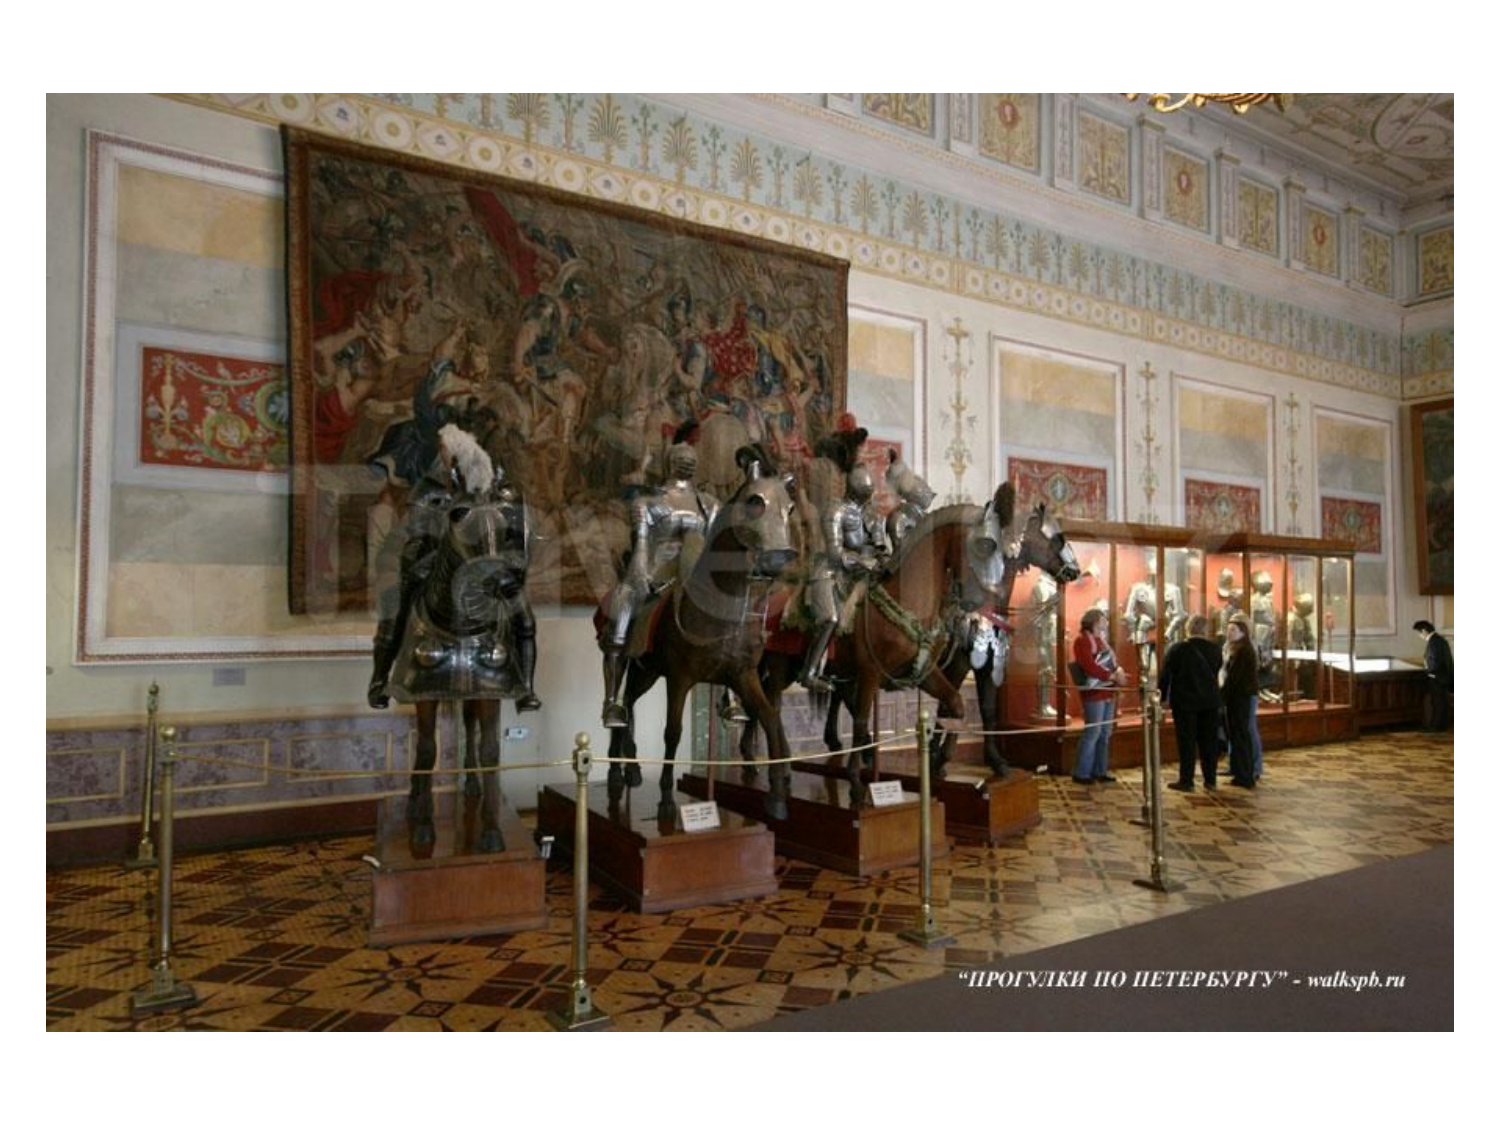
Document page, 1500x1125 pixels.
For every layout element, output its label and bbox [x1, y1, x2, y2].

picture [46, 93, 1454, 1032]
